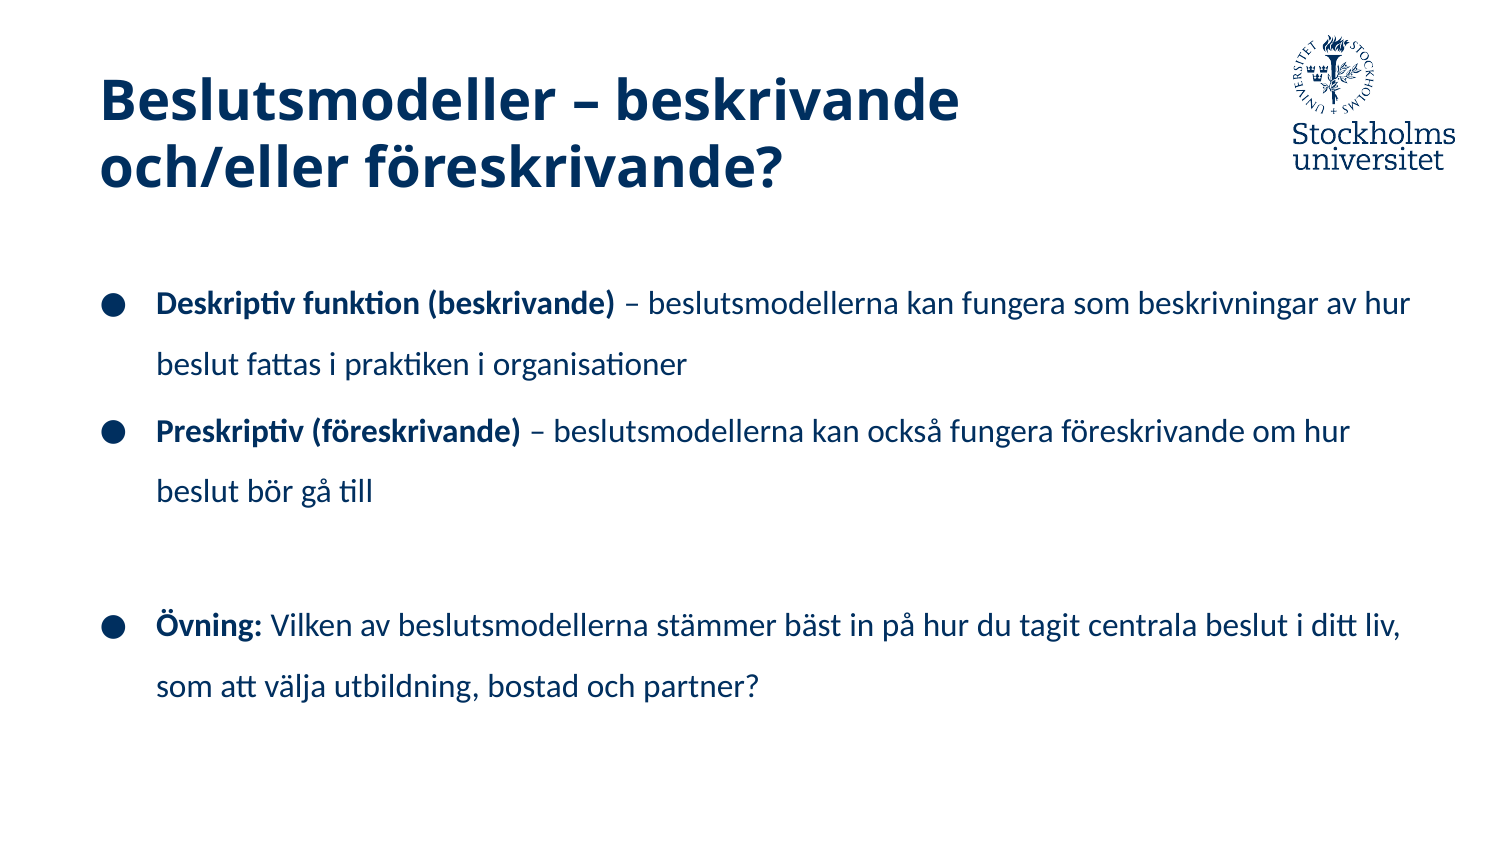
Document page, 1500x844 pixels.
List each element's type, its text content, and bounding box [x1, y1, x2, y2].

list Deskriptiv funktion (beskrivande) – beslutsmodellerna kan fungera som beskrivningar av hur beslut fattas i praktiken i organisationer Preskriptiv (föreskrivande) – beslutsmodellerna kan också fungera föreskrivande om hur beslut bör gå till Övning: Vilken av beslutsmodellerna stämmer bäst in på hur du tagit centrala beslut i ditt liv, som att välja utbildning, bostad och partner? [84, 253, 1438, 844]
picture [1293, 35, 1455, 170]
title Beslutsmodeller – beskrivande och/eller föreskrivande? [84, 56, 1106, 155]
